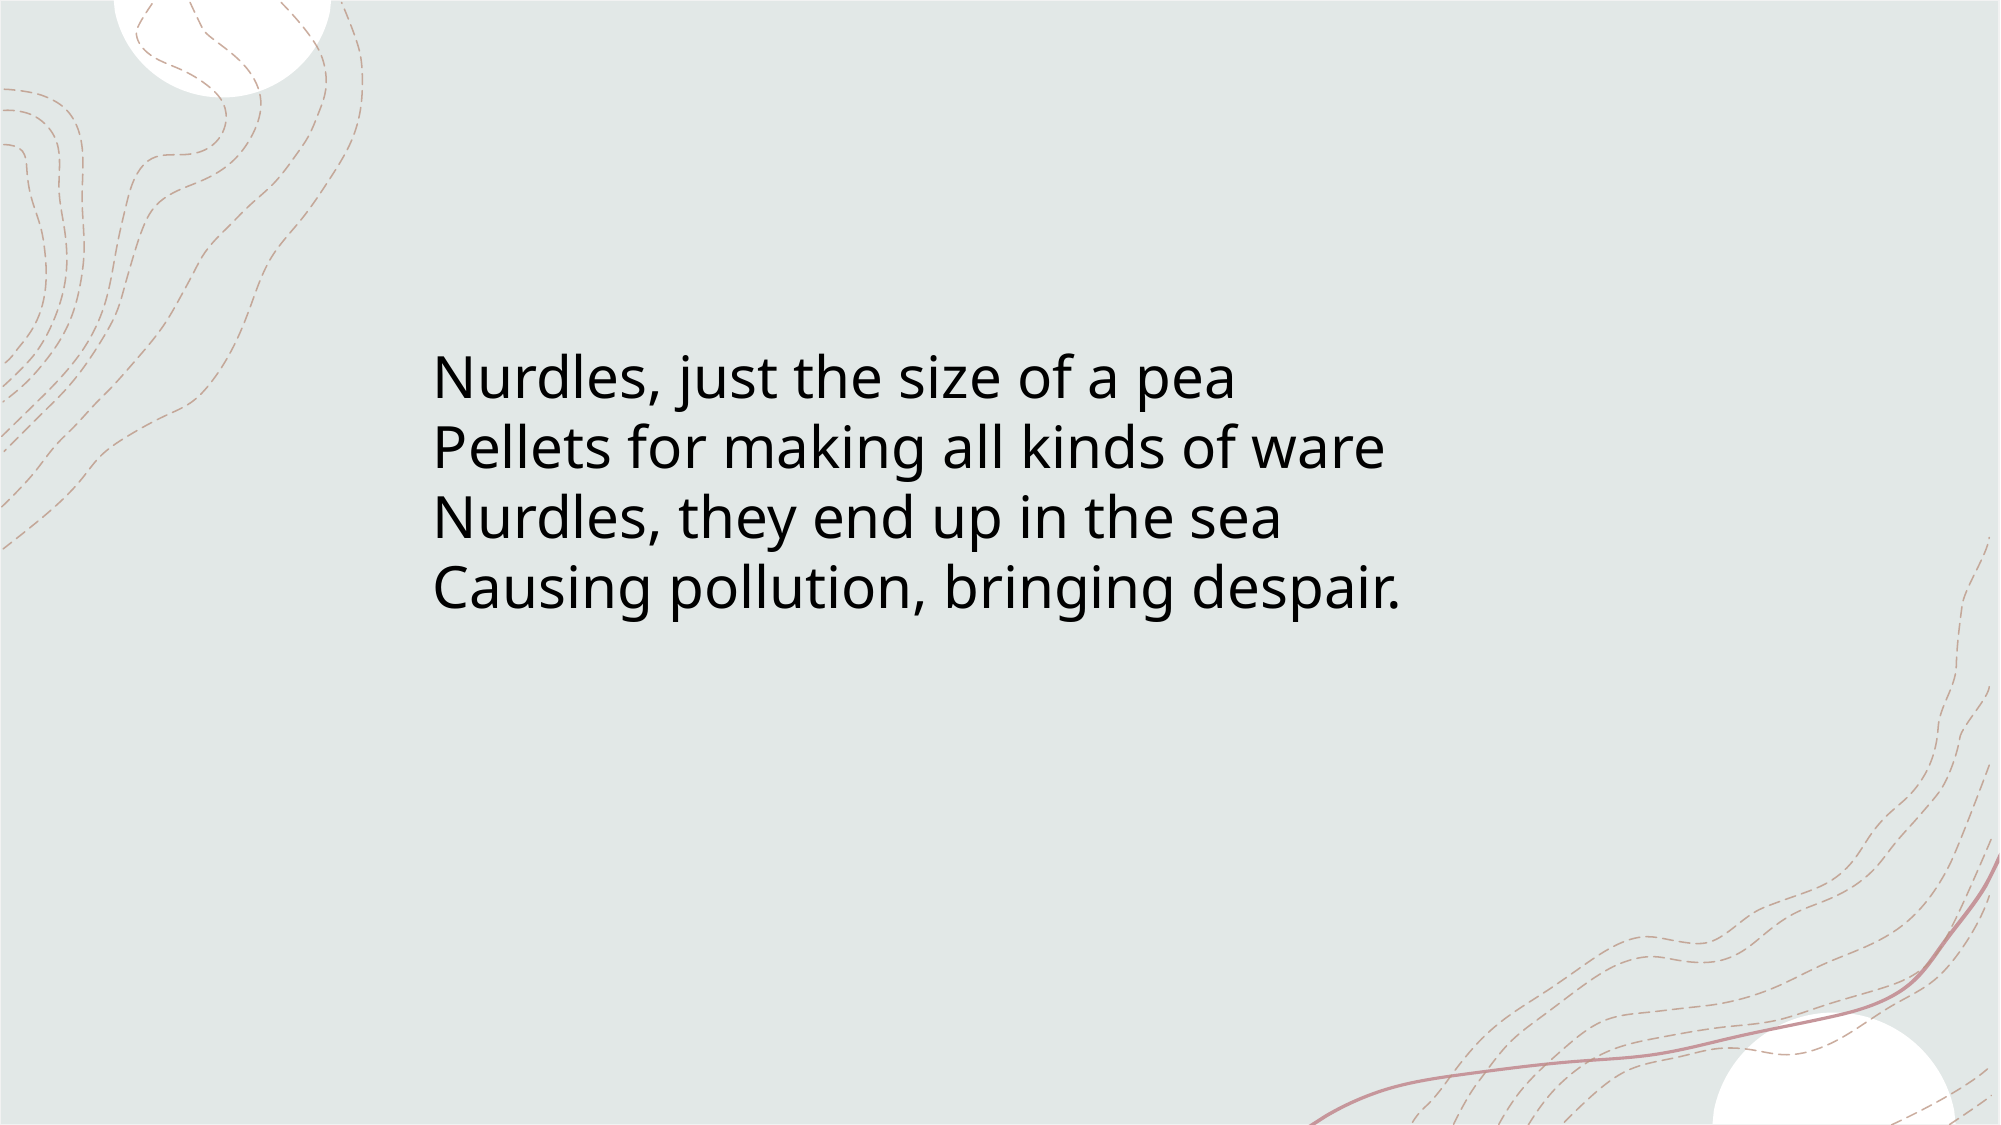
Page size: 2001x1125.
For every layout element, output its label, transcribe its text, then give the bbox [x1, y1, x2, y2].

text_box Nurdles, just the size of a pea Pellets for making all kinds of ware Nurdles, they end up in the sea Causing pollution, bringing despair. [418, 333, 1971, 628]
